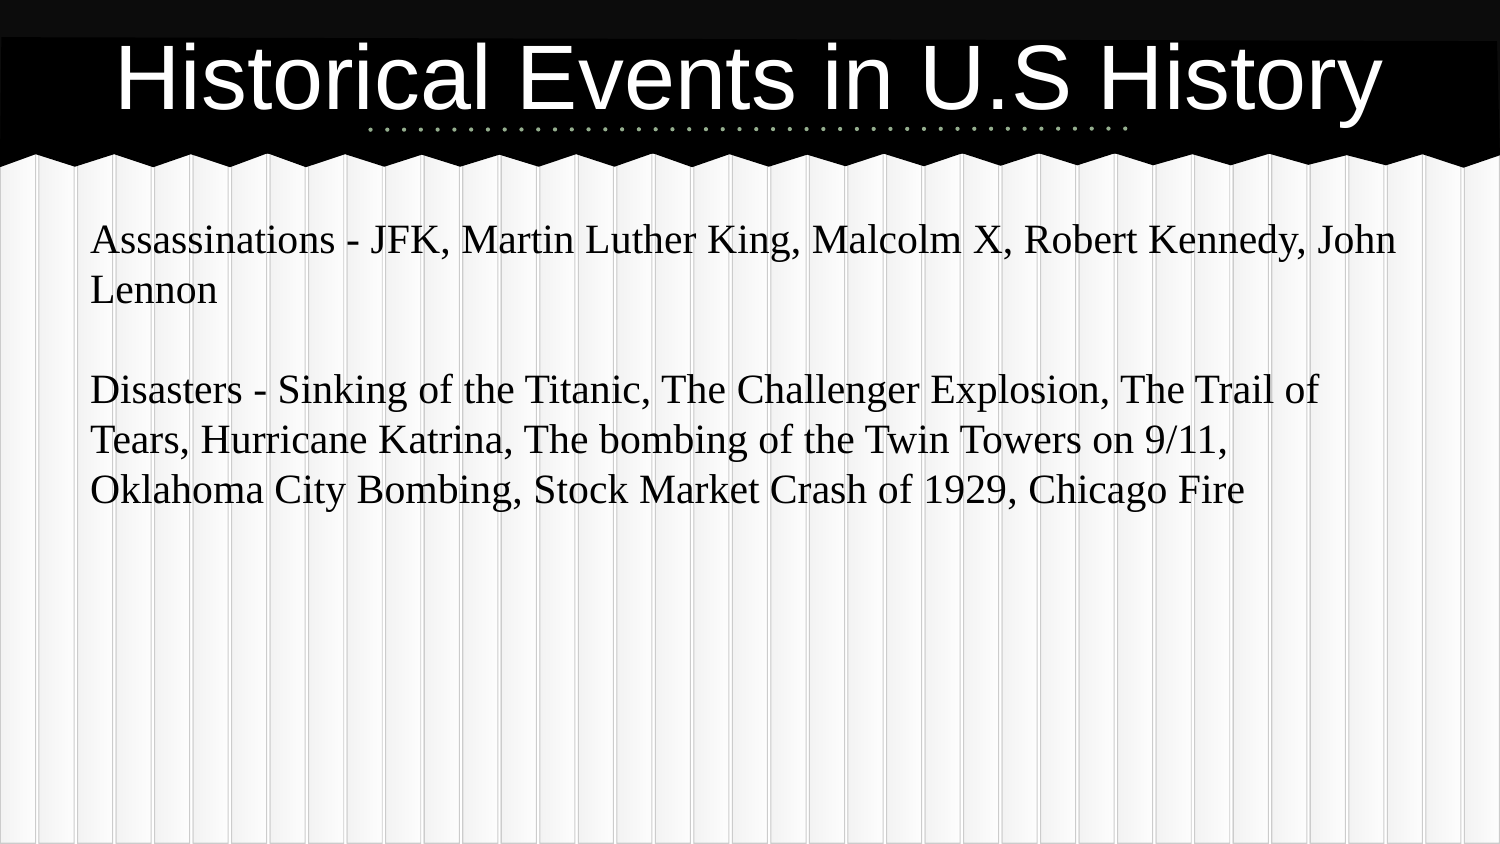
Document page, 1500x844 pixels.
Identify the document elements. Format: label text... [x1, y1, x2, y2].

title Historical Events in U.S History [75, 2, 1425, 143]
list Assassinations - JFK, Martin Luther King, Malcolm X, Robert Kennedy, John Lennon Disasters - Sinking of the Titanic, The Challenger Explosion, The Trail of Tears, Hurricane Katrina, The bombing of the Twin Towers on 9/11, Oklahoma City Bombing, Stock Market Crash of 1929, Chicago Fire [75, 196, 1425, 793]
